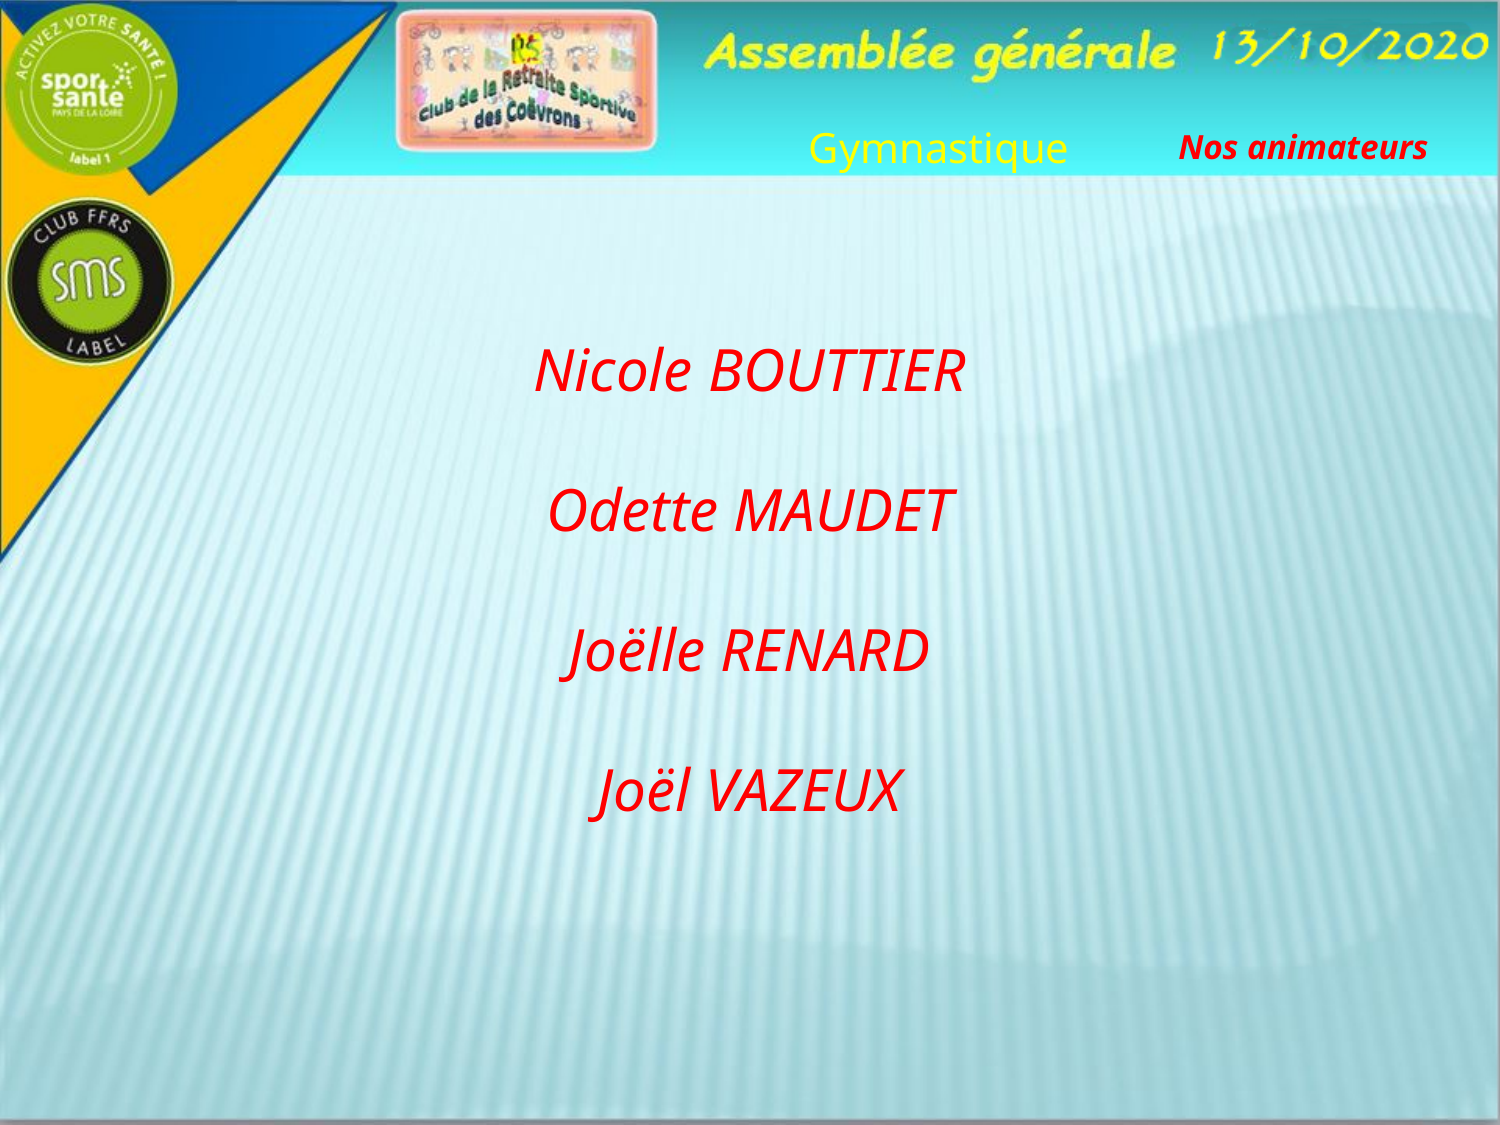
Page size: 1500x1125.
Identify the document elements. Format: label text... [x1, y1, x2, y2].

text_box Nicole BOUTTIER Odette MAUDET Joëlle RENARD Joël VAZEUX [393, 326, 1107, 901]
text_box Nos animateurs [1179, 118, 1476, 174]
picture [0, 0, 1500, 1125]
text_box Gymnastique [794, 113, 1179, 179]
